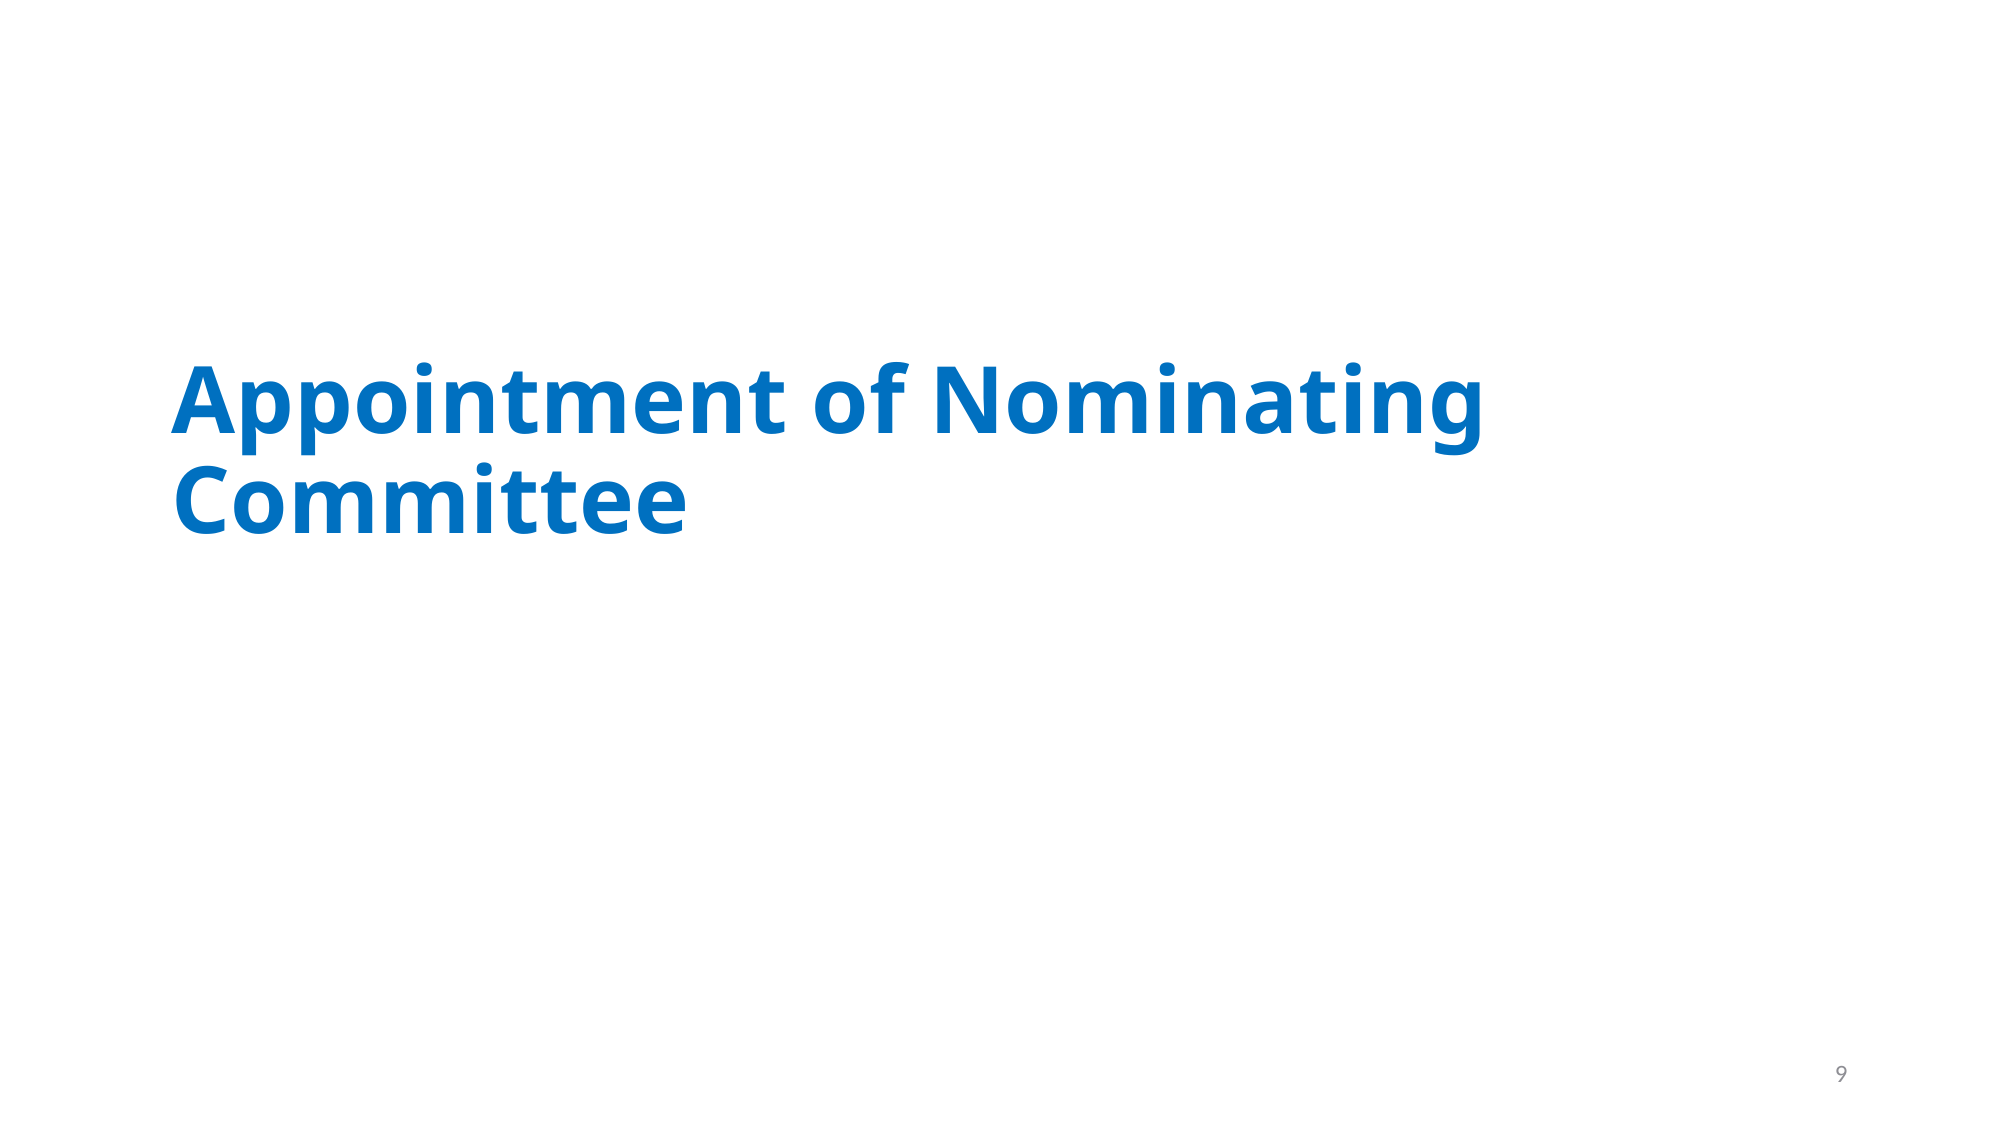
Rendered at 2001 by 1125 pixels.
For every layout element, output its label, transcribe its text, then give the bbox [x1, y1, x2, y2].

title Appointment of Nominating Committee [156, 345, 1882, 563]
slide_number 9 [1412, 1042, 1863, 1103]
